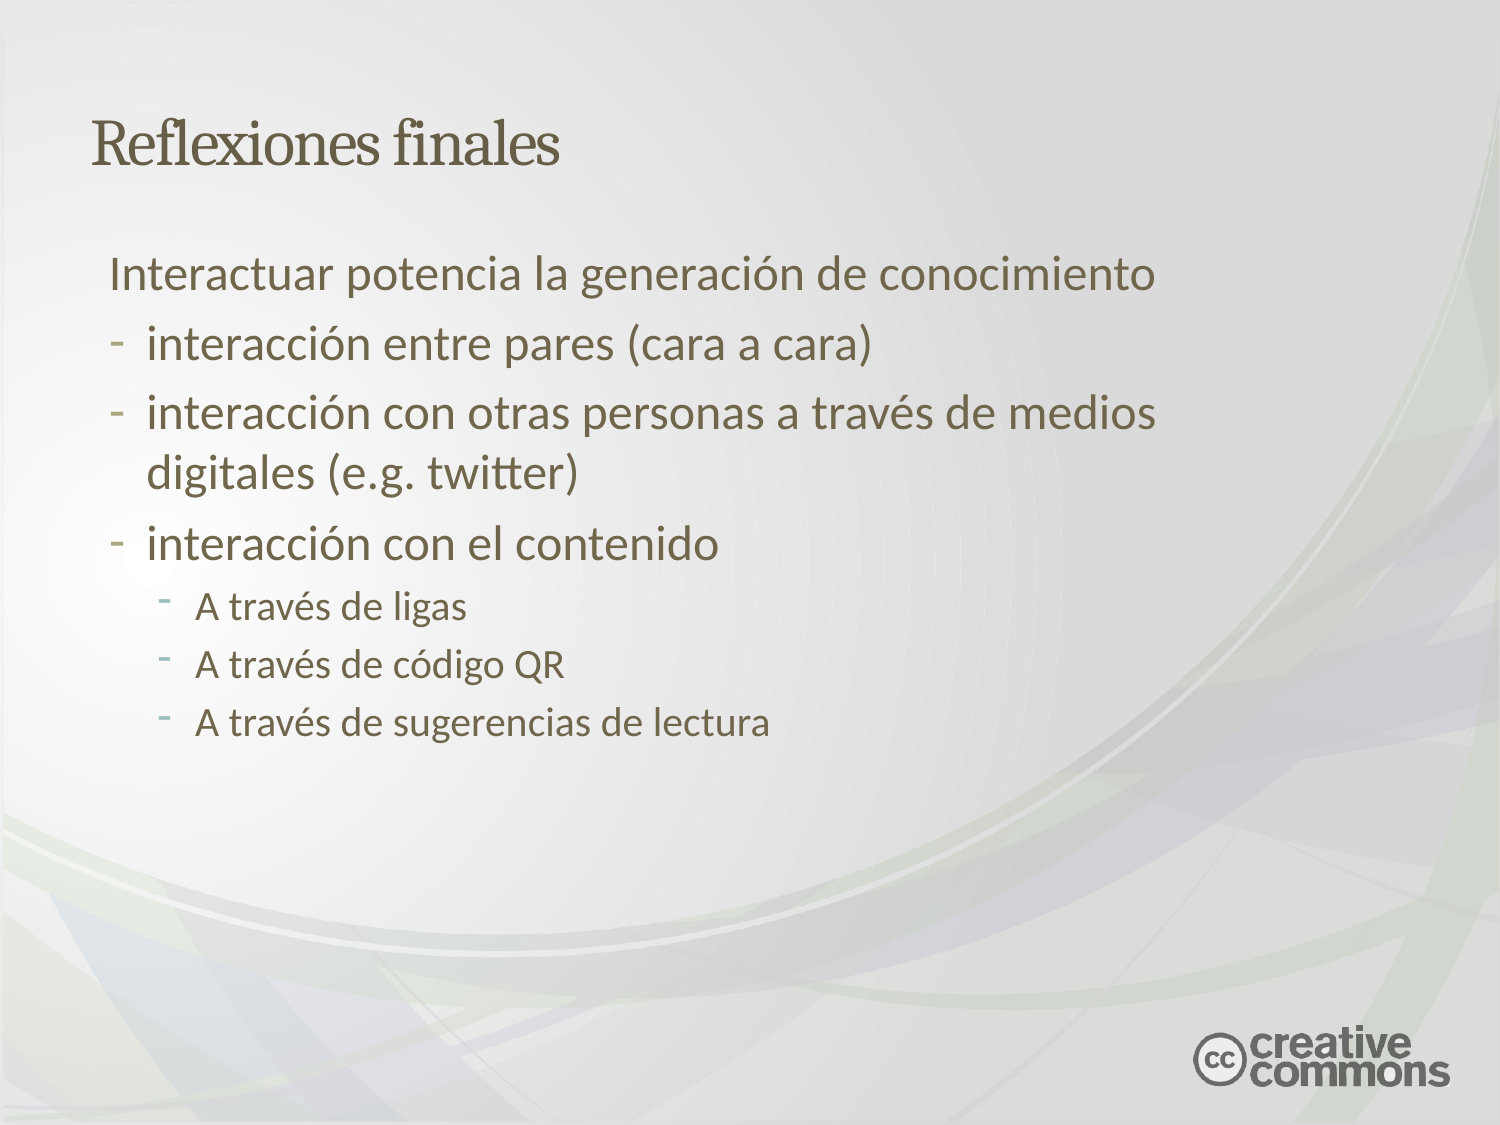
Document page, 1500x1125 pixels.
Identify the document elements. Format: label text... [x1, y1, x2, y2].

text_box Reflexiones finales [74, 45, 1471, 233]
list Interactuar potencia la generación de conocimiento interacción entre pares (cara a cara) interacción con otras personas a través de medios digitales (e.g. twitter) interacción con el contenido A través de ligas A través de código QR A través de sugerencias de lectura [75, 233, 1325, 809]
